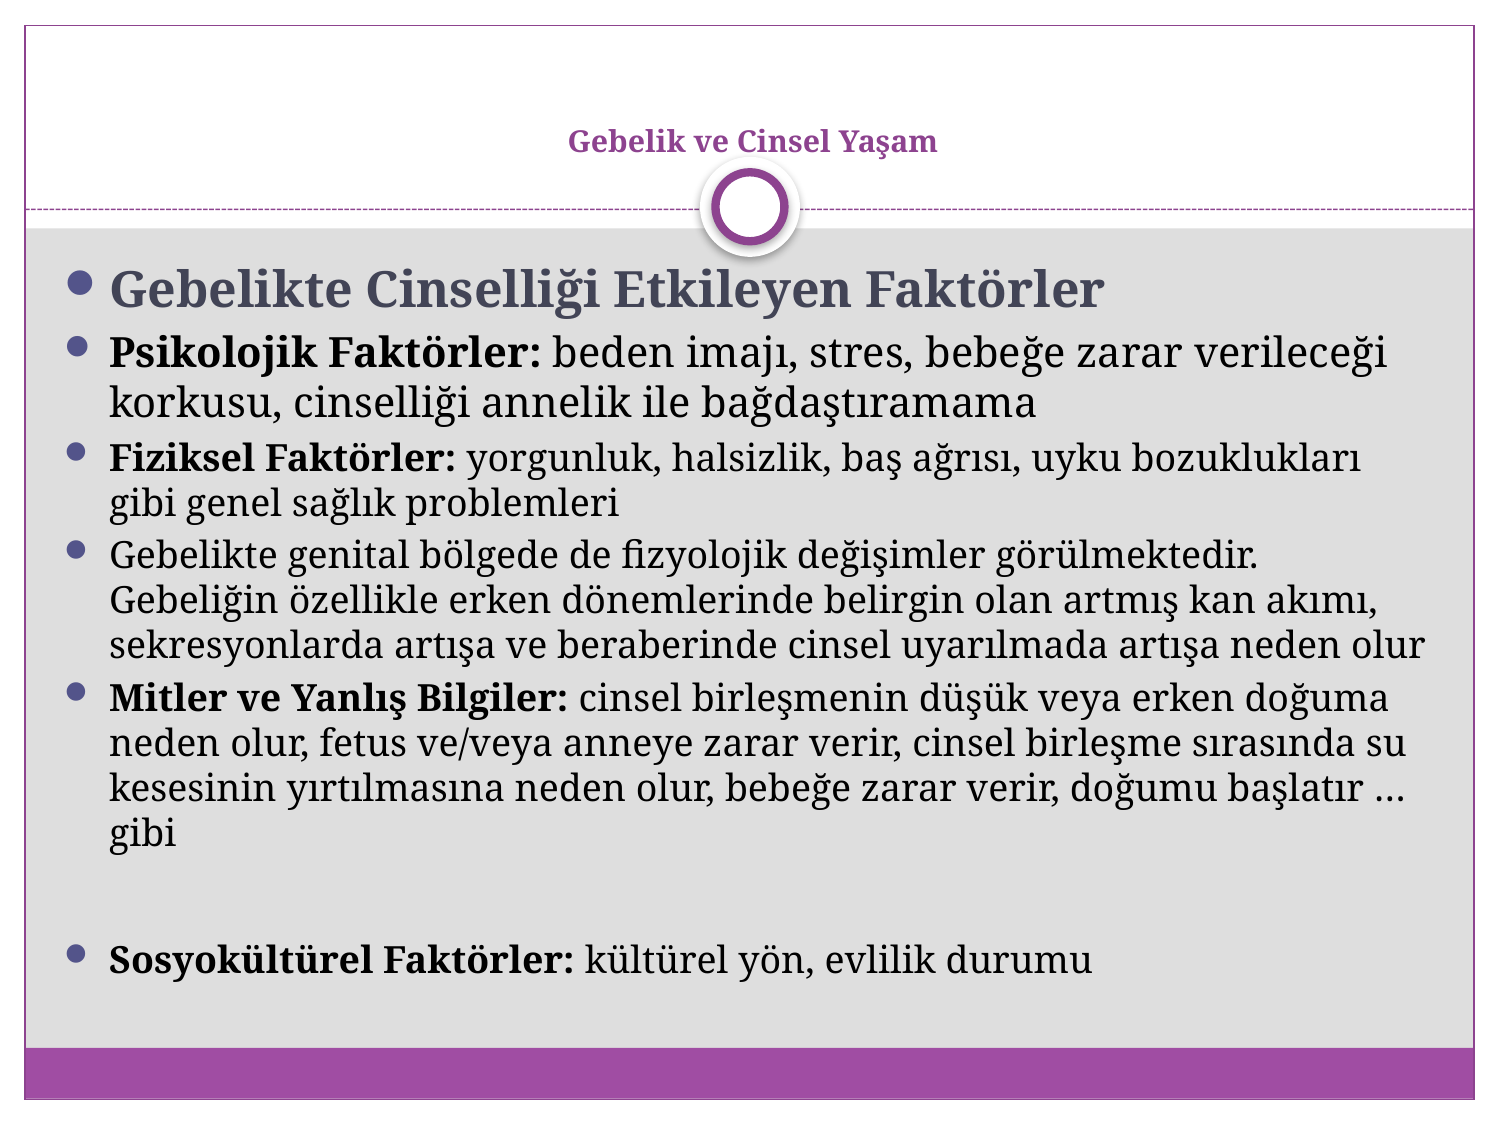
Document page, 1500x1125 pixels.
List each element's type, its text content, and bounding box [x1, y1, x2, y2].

list Gebelikte Cinselliği Etkileyen Faktörler Psikolojik Faktörler: beden imajı, stres, bebeğe zarar verileceği korkusu, cinselliği annelik ile bağdaştıramama Fiziksel Faktörler: yorgunluk, halsizlik, baş ağrısı, uyku bozuklukları gibi genel sağlık problemleri Gebelikte genital bölgede de fizyolojik değişimler görülmektedir. Gebeliğin özellikle erken dönemlerinde belirgin olan artmış kan akımı, sekresyonlarda artışa ve beraberinde cinsel uyarılmada artışa neden olur Mitler ve Yanlış Bilgiler: cinsel birleşmenin düşük veya erken doğuma neden olur, fetus ve/veya anneye zarar verir, cinsel birleşme sırasında su kesesinin yırtılmasına neden olur, bebeğe zarar verir, doğumu başlatır …gibi Sosyokültürel Faktörler: kültürel yön, evlilik durumu [49, 250, 1445, 1001]
title Gebelik ve Cinsel Yaşam [53, 78, 1454, 203]
